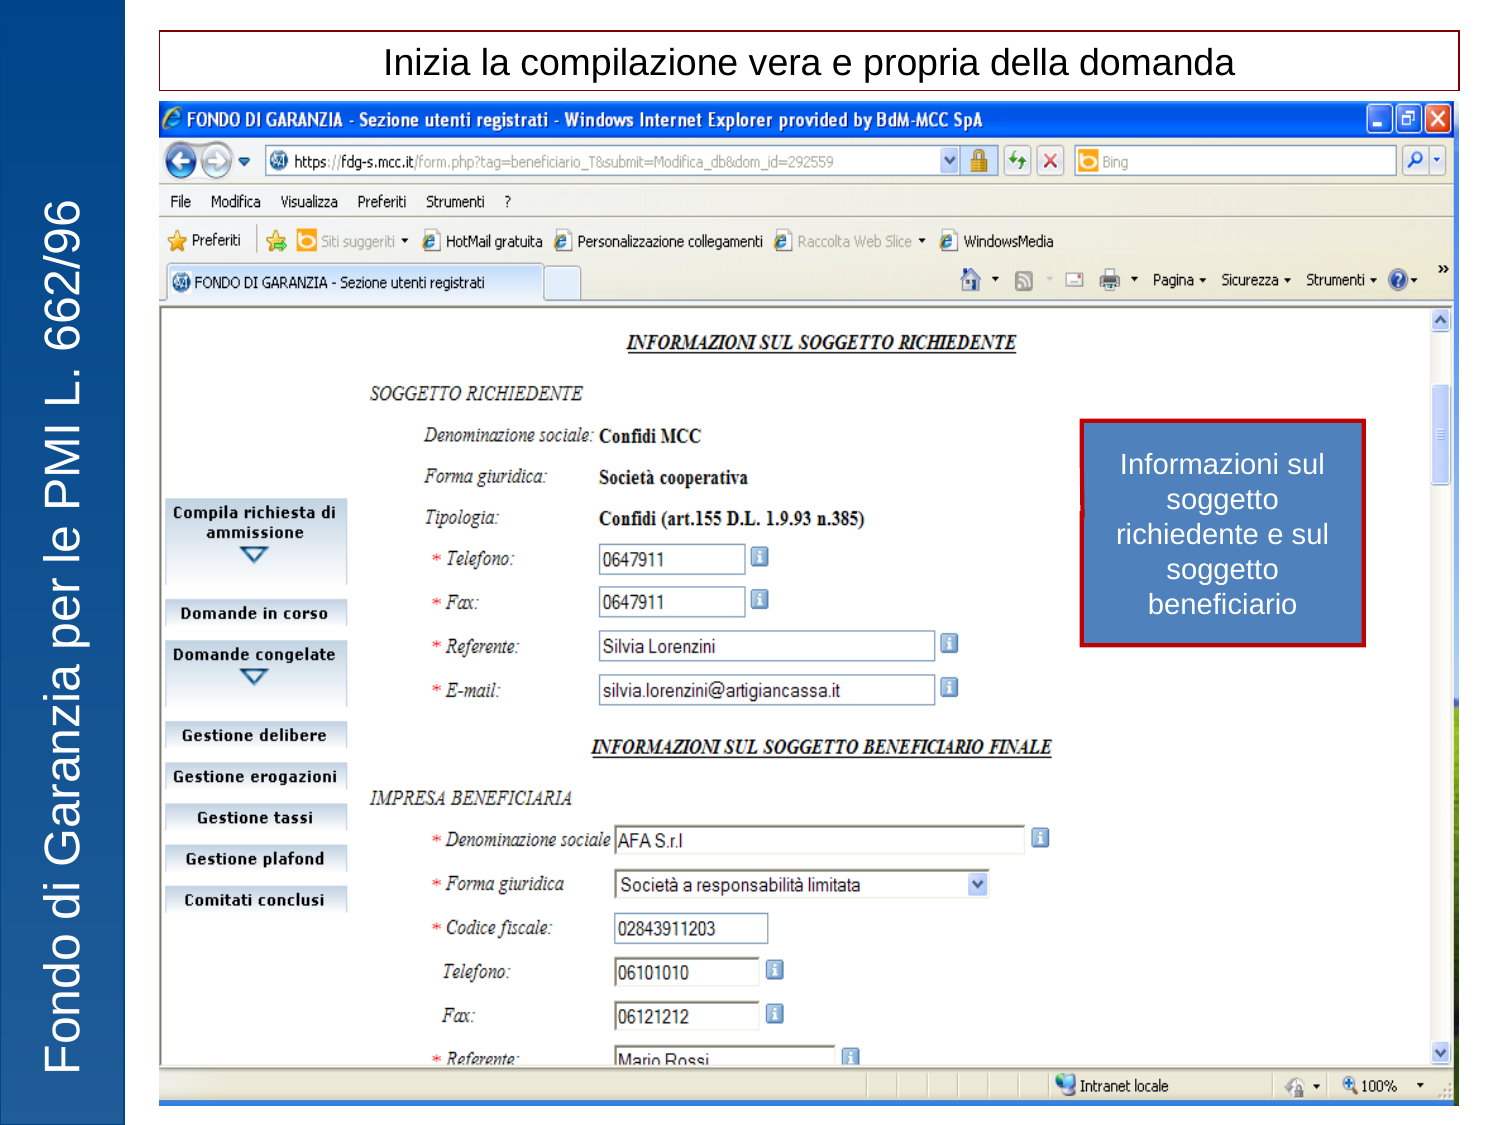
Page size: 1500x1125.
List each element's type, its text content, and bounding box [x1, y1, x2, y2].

picture [159, 101, 1460, 1106]
text_box Inizia la compilazione vera e propria della domanda [159, 30, 1459, 91]
